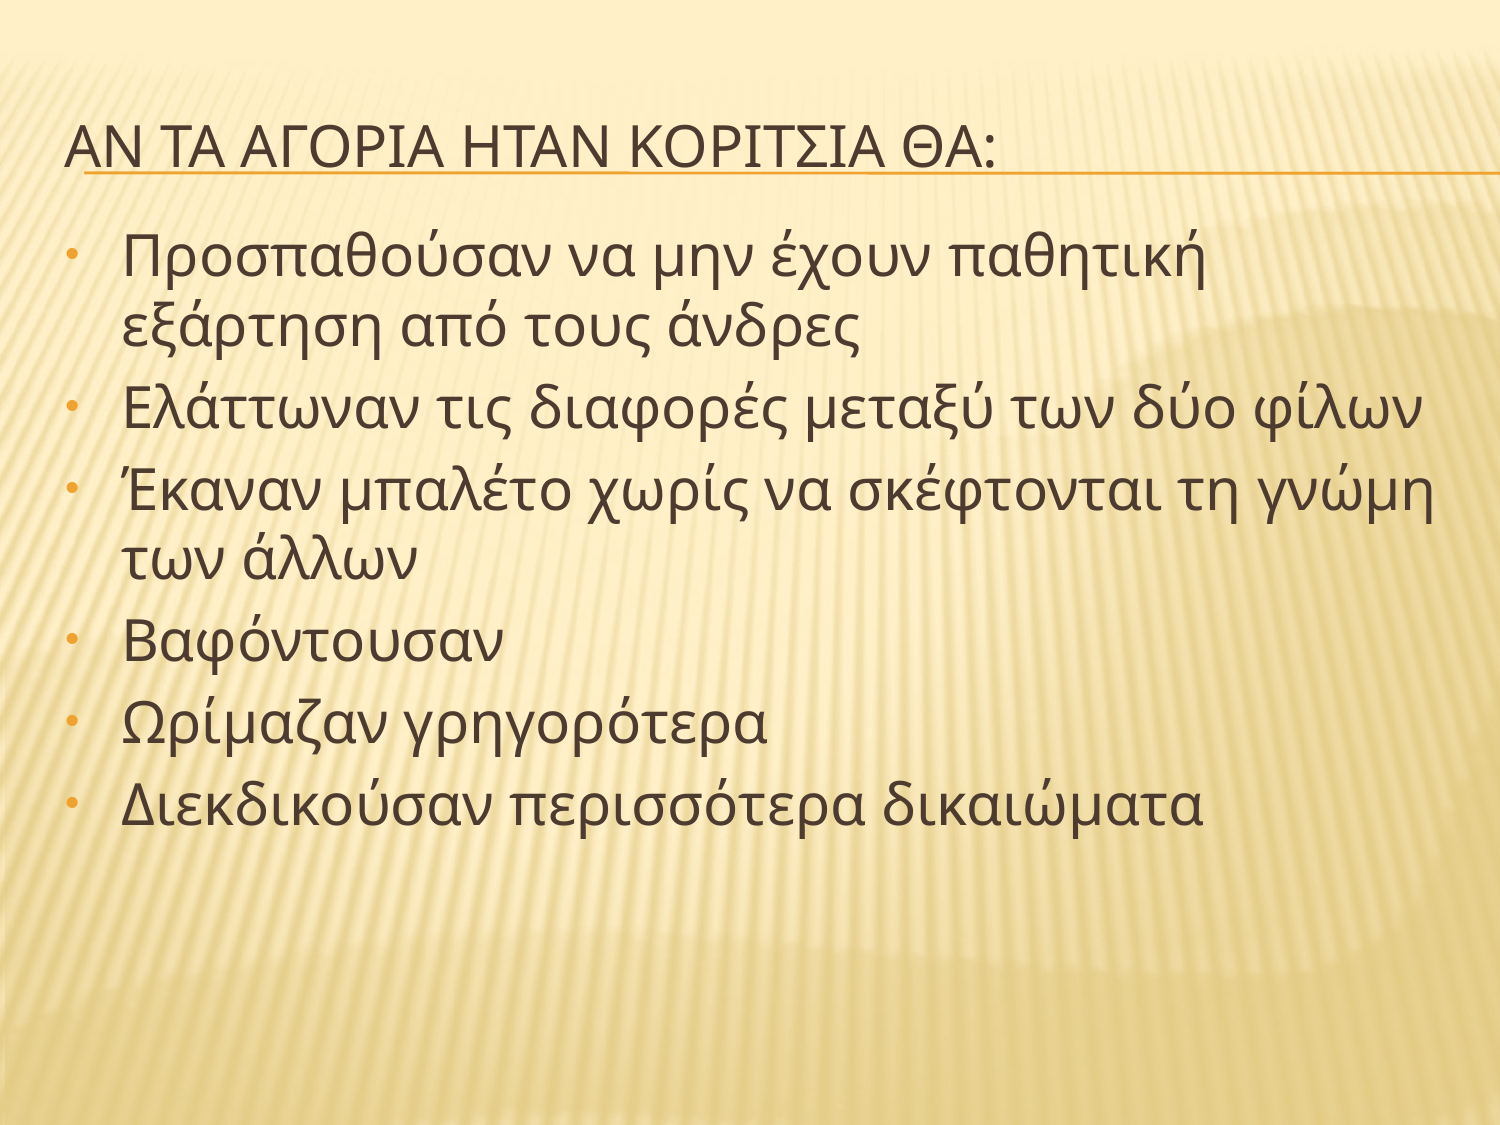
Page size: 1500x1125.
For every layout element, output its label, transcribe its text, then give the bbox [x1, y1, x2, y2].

title Αν τα αγορια ηταν κοριτσια θα: [49, 75, 1475, 213]
list Προσπαθούσαν να μην έχουν παθητική εξάρτηση από τους άνδρες Ελάττωναν τις διαφορές μεταξύ των δύο φίλων Έκαναν μπαλέτο χωρίς να σκέφτονται τη γνώμη των άλλων Βαφόντουσαν Ωρίμαζαν γρηγορότερα Διεκδικούσαν περισσότερα δικαιώματα [49, 210, 1454, 1038]
